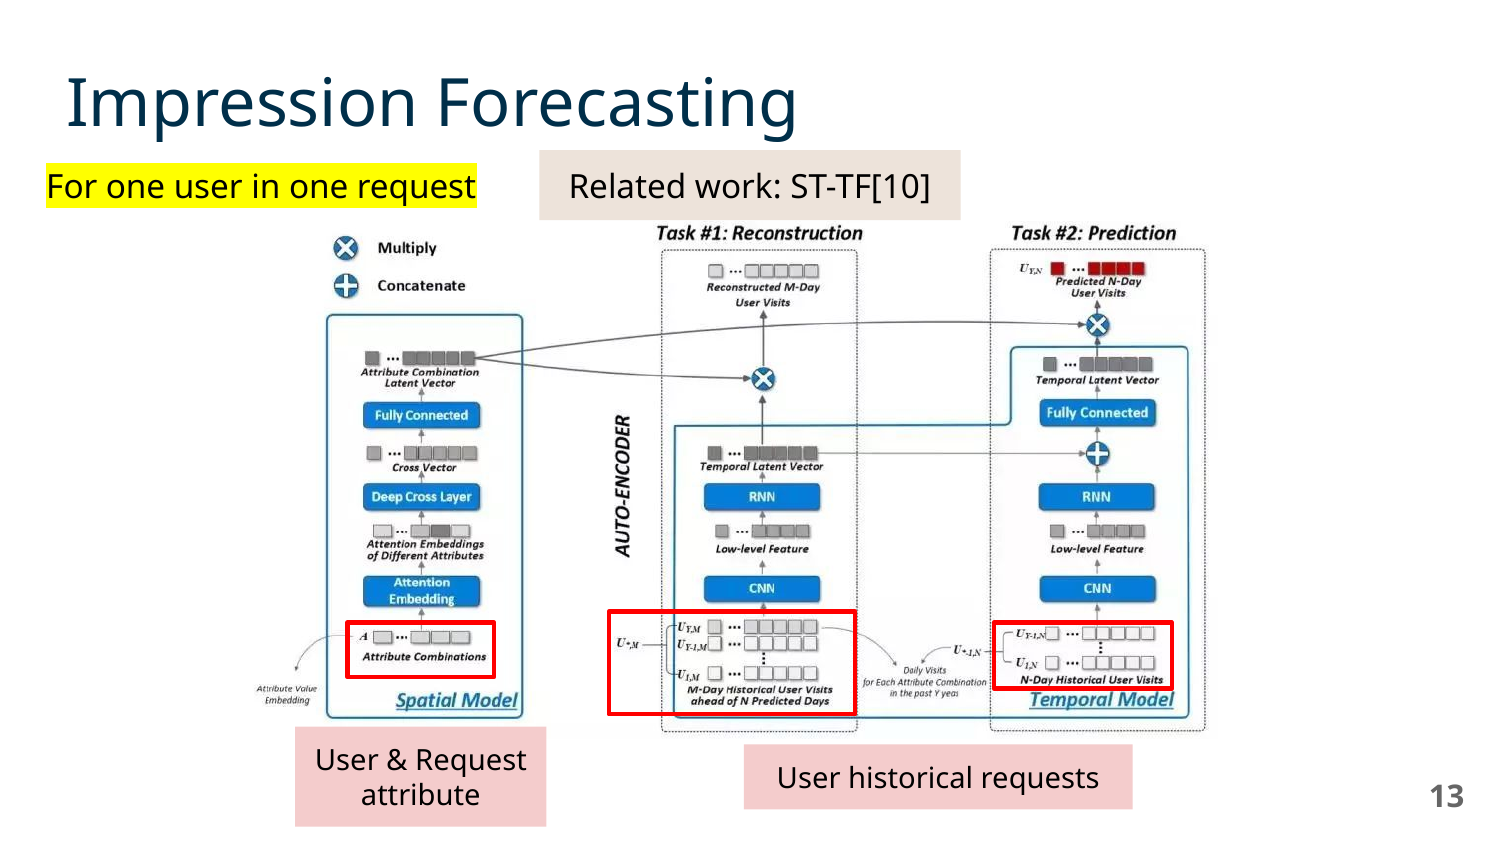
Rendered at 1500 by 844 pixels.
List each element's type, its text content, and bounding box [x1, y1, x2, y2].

picture [249, 220, 1218, 739]
text_box Related work: ST-TF[10] [539, 150, 961, 219]
slide_number ‹#› [1389, 764, 1480, 830]
text_box For one user in one request [31, 150, 524, 221]
text_box User & Request attribute [295, 746, 547, 827]
text_box User historical requests [743, 746, 1133, 810]
title Impression Forecasting [51, 44, 1449, 147]
